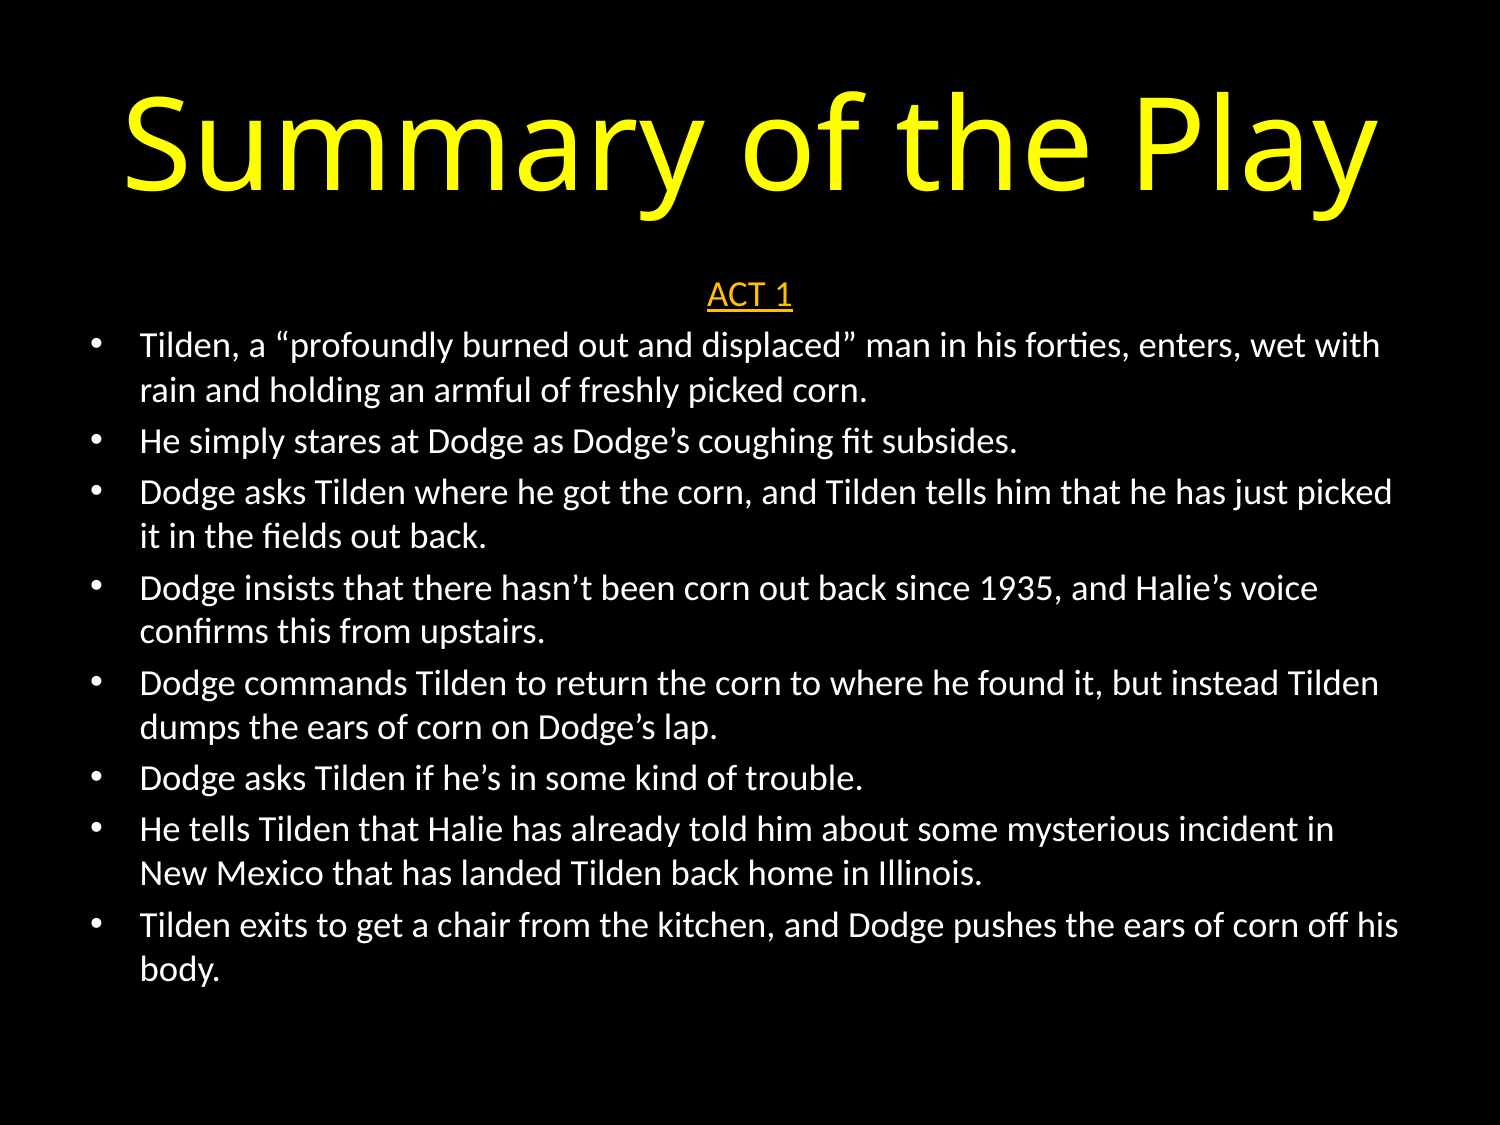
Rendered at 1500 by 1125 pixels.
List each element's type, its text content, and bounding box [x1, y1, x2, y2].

title Summary of the Play [75, 45, 1425, 233]
list ACT 1 Tilden, a “profoundly burned out and displaced” man in his forties, enters, wet with rain and holding an armful of freshly picked corn. He simply stares at Dodge as Dodge’s coughing fit subsides. Dodge asks Tilden where he got the corn, and Tilden tells him that he has just picked it in the fields out back. Dodge insists that there hasn’t been corn out back since 1935, and Halie’s voice confirms this from upstairs. Dodge commands Tilden to return the corn to where he found it, but instead Tilden dumps the ears of corn on Dodge’s lap. Dodge asks Tilden if he’s in some kind of trouble. He tells Tilden that Halie has already told him about some mysterious incident in New Mexico that has landed Tilden back home in Illinois. Tilden exits to get a chair from the kitchen, and Dodge pushes the ears of corn off his body. [75, 262, 1425, 1005]
